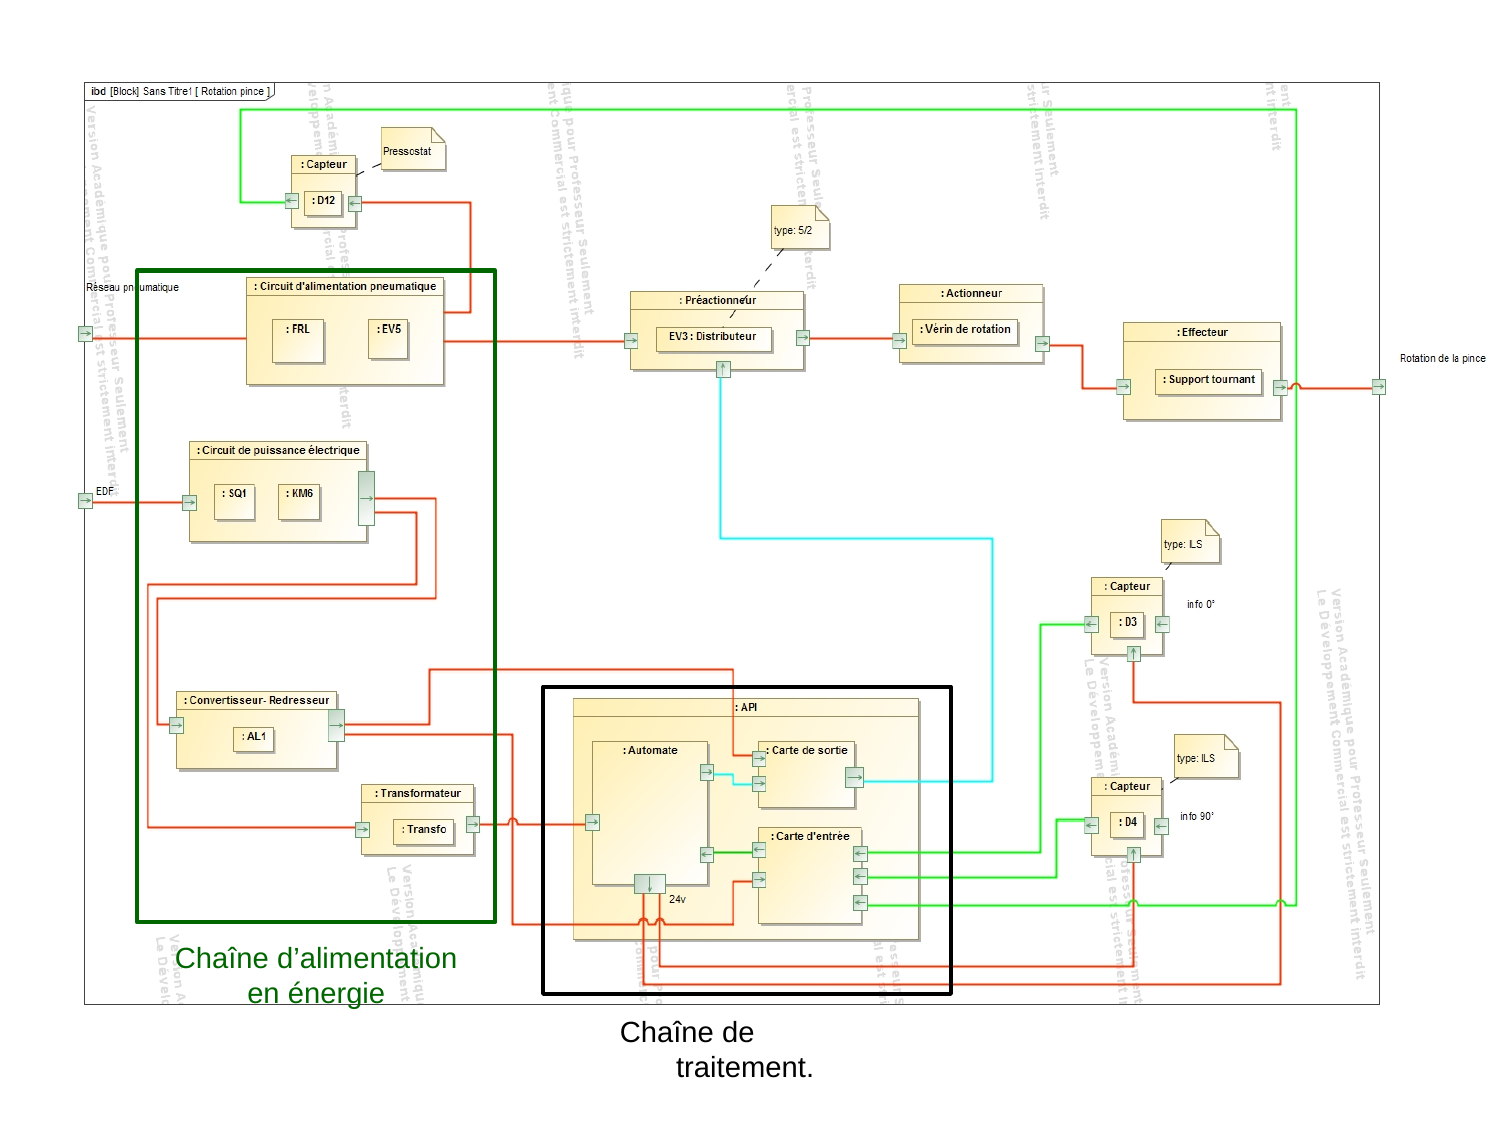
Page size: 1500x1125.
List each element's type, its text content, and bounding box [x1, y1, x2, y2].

picture [73, 77, 1500, 1020]
text_box Chaîne de traitement. [604, 1028, 893, 1091]
